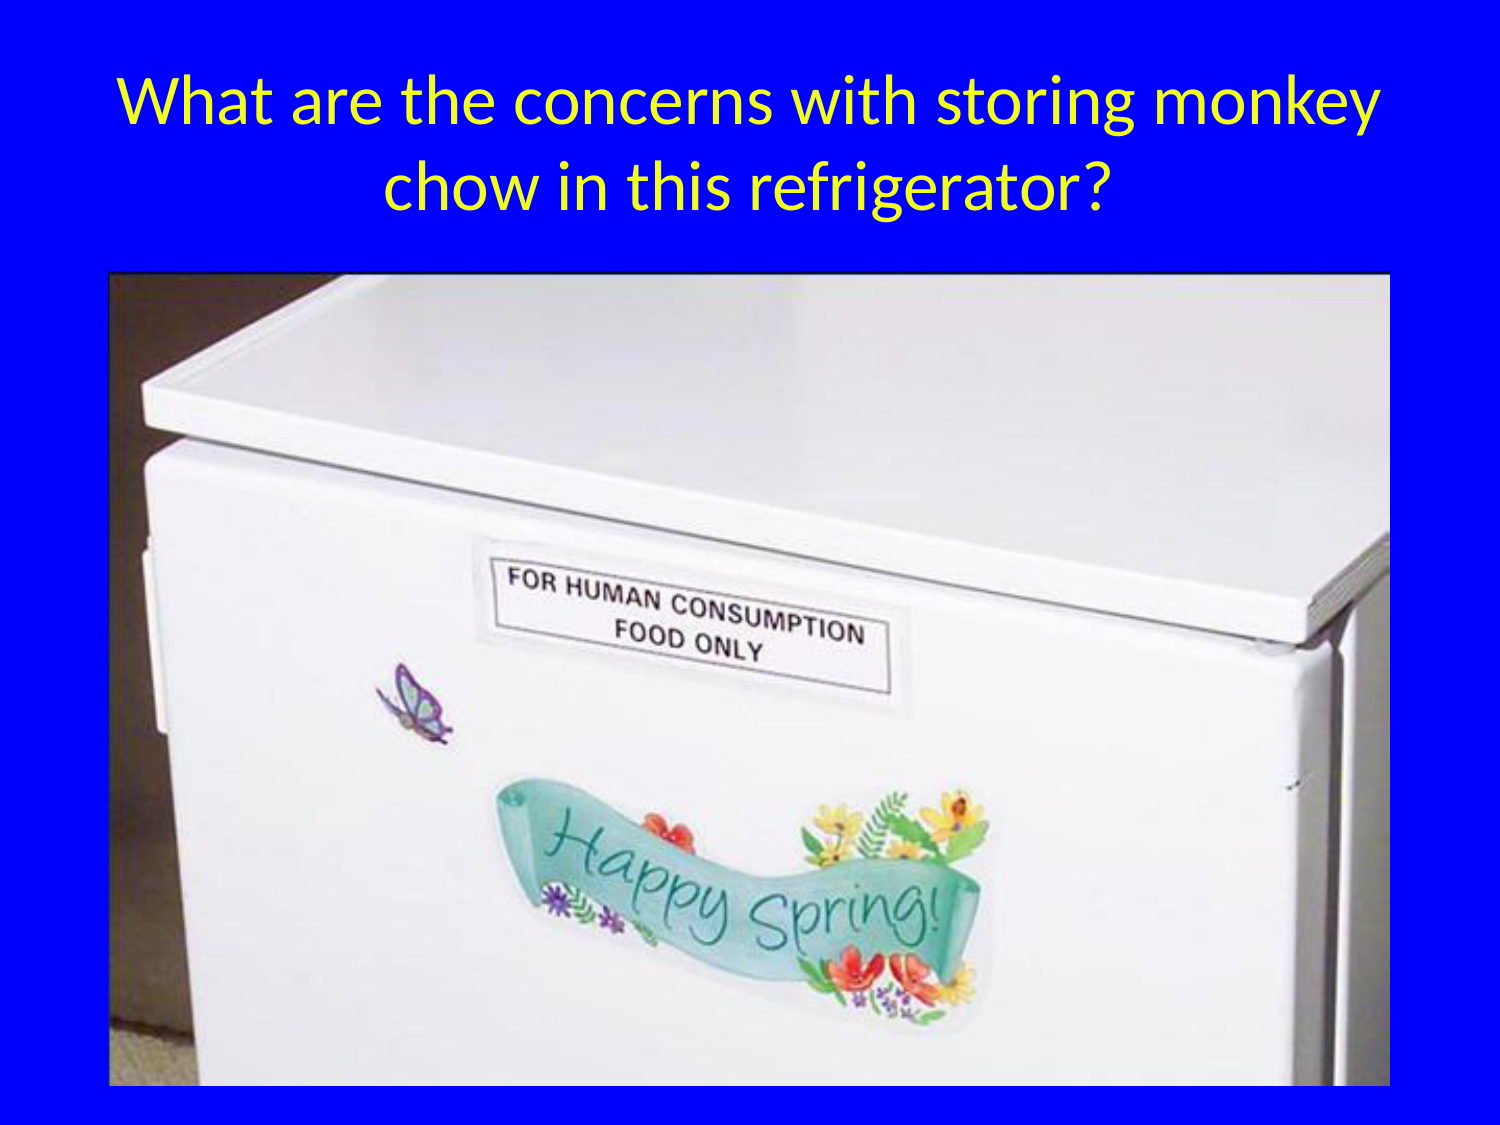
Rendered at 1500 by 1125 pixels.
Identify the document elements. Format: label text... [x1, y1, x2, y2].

title What are the concerns with storing monkey chow in this refrigerator? [75, 45, 1425, 233]
picture [107, 270, 1390, 1086]
